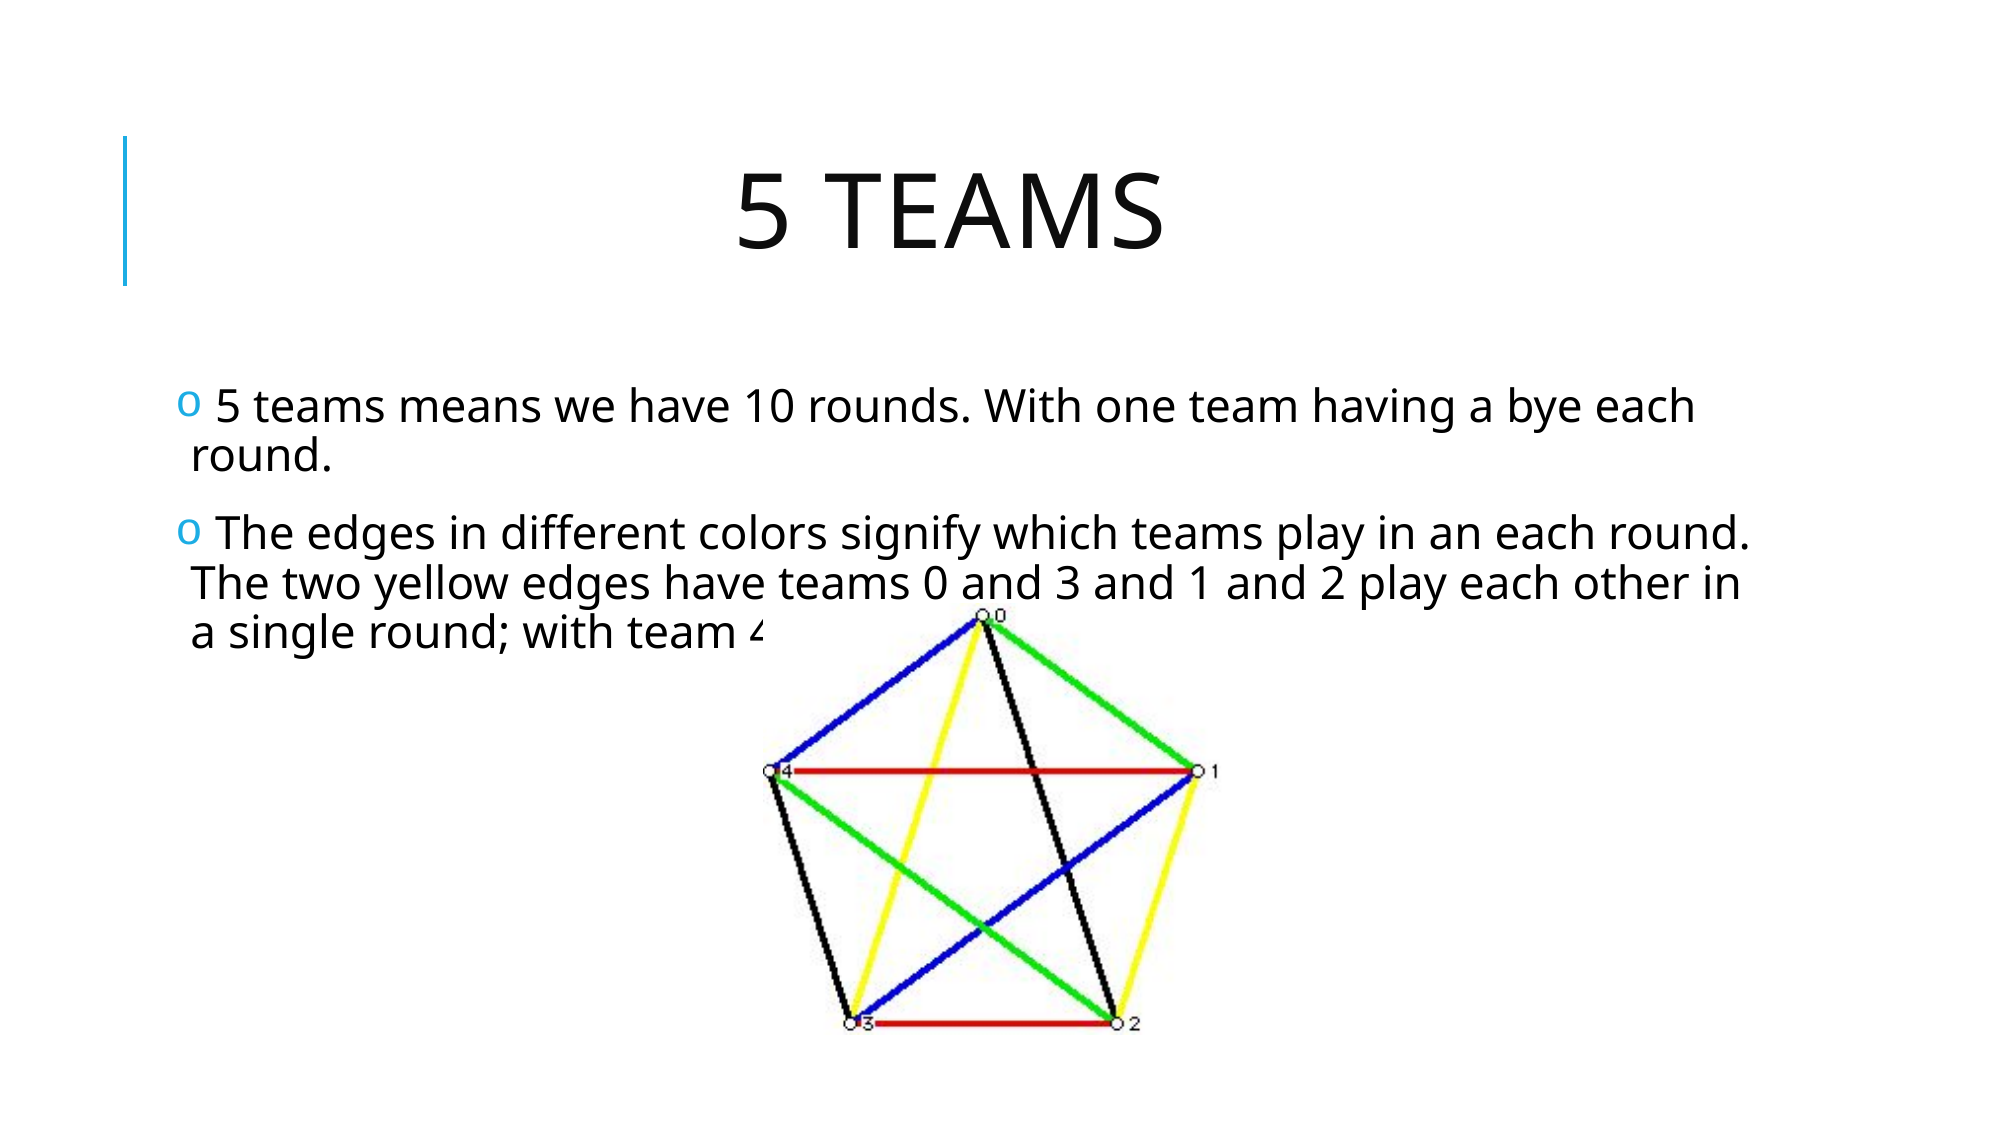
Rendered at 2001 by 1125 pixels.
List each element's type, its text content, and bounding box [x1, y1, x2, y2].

list 5 teams means we have 10 rounds. With one team having a bye each round. The edges in different colors signify which teams play in an each round. The two yellow edges have teams 0 and 3 and 1 and 2 play each other in a single round; with team 4 getting a bye. [168, 375, 1763, 1035]
title 5 Teams [168, 96, 1763, 342]
picture [763, 603, 1228, 1036]
